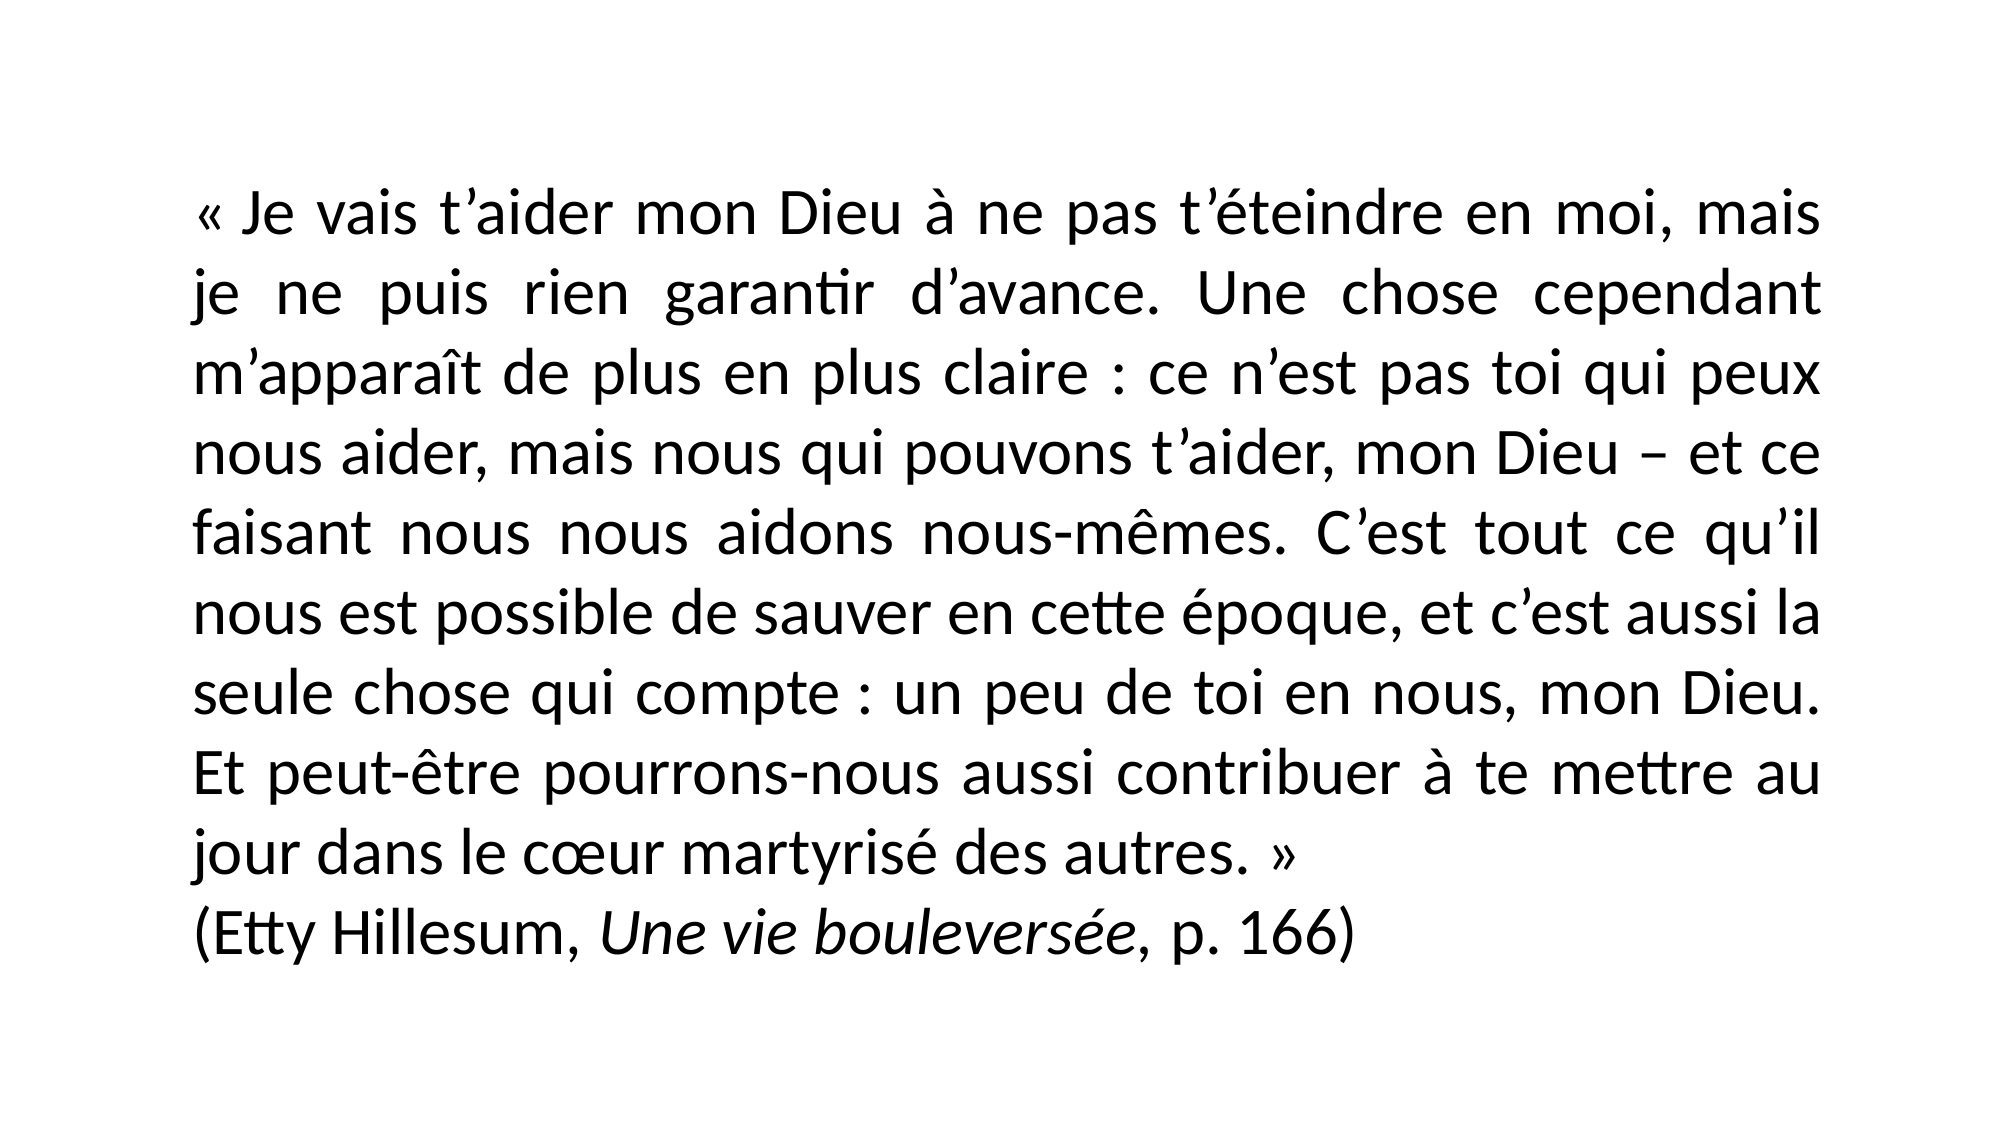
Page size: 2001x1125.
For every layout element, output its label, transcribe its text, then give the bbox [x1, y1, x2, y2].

text_box « Je vais t’aider mon Dieu à ne pas t’éteindre en moi, mais je ne puis rien garantir d’avance. Une chose cependant m’apparaît de plus en plus claire : ce n’est pas toi qui peux nous aider, mais nous qui pouvons t’aider, mon Dieu – et ce faisant nous nous aidons nous-mêmes. C’est tout ce qu’il nous est possible de sauver en cette époque, et c’est aussi la seule chose qui compte : un peu de toi en nous, mon Dieu. Et peut-être pourrons-nous aussi contribuer à te mettre au jour dans le cœur martyrisé des autres. » (Etty Hillesum, Une vie bouleversée, p. 166) [177, 160, 1839, 976]
